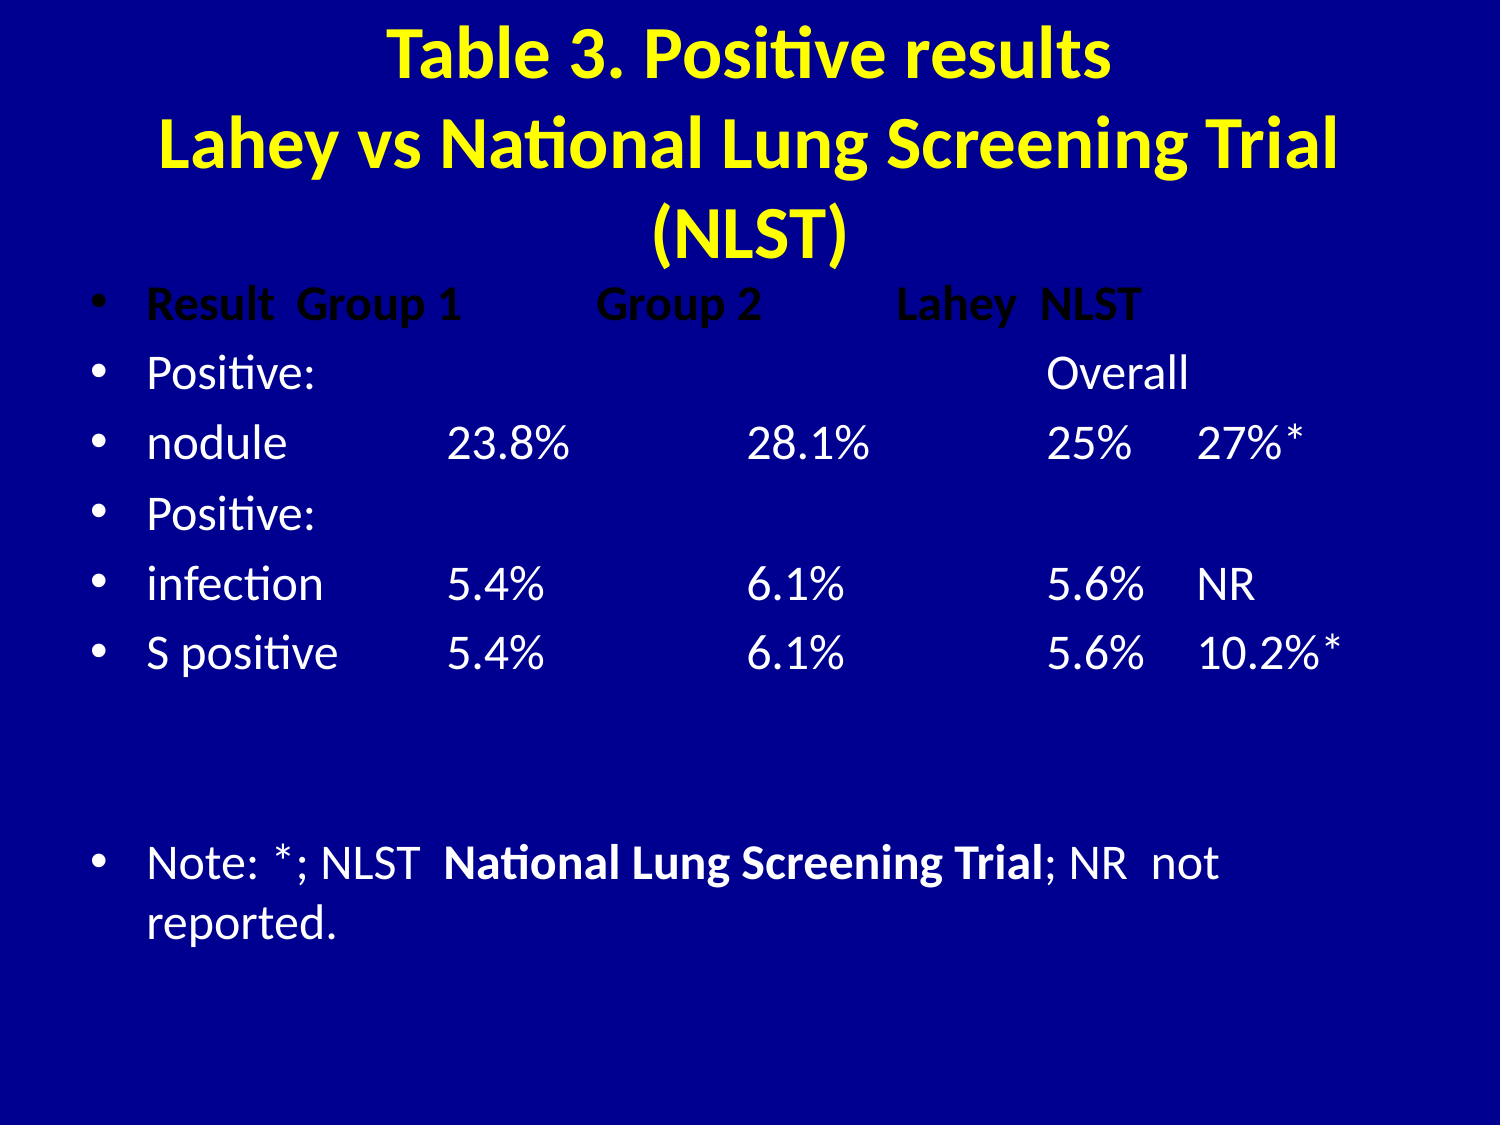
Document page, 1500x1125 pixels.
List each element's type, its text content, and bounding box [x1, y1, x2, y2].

list Result Group 1 Group 2 Lahey NLST Positive: Overall nodule 23.8% 28.1% 25% 27%* Positive: infection 5.4% 6.1% 5.6% NR S positive 5.4% 6.1% 5.6% 10.2%* Note: *; NLST National Lung Screening Trial; NR not reported. [74, 262, 1426, 1006]
title Table 3. Positive results Lahey vs National Lung Screening Trial (NLST) [74, 44, 1426, 233]
